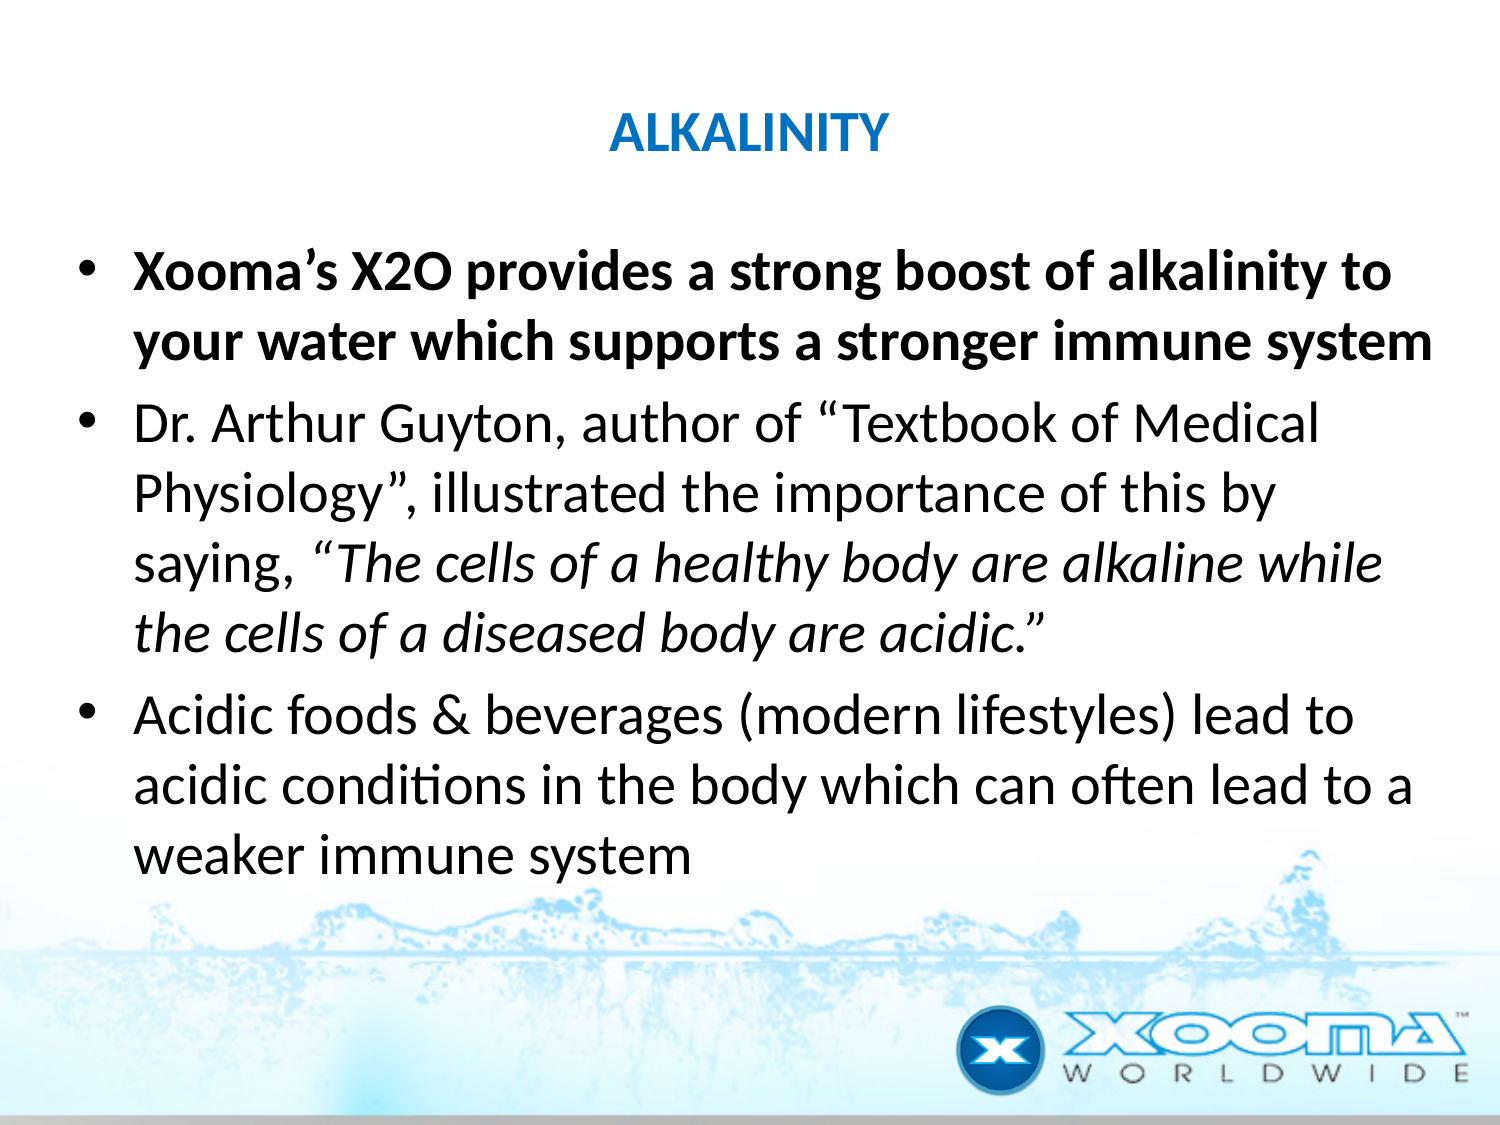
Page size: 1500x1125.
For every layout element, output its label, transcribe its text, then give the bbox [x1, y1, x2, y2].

list Xooma’s X2O provides a strong boost of alkalinity to your water which supports a stronger immune system Dr. Arthur Guyton, author of “Textbook of Medical Physiology”, illustrated the importance of this by saying, “The cells of a healthy body are alkaline while the cells of a diseased body are acidic.” Acidic foods & beverages (modern lifestyles) lead to acidic conditions in the body which can often lead to a weaker immune system [62, 224, 1450, 994]
picture [0, 0, 1500, 1125]
title ALKALINITY [50, 31, 1450, 225]
